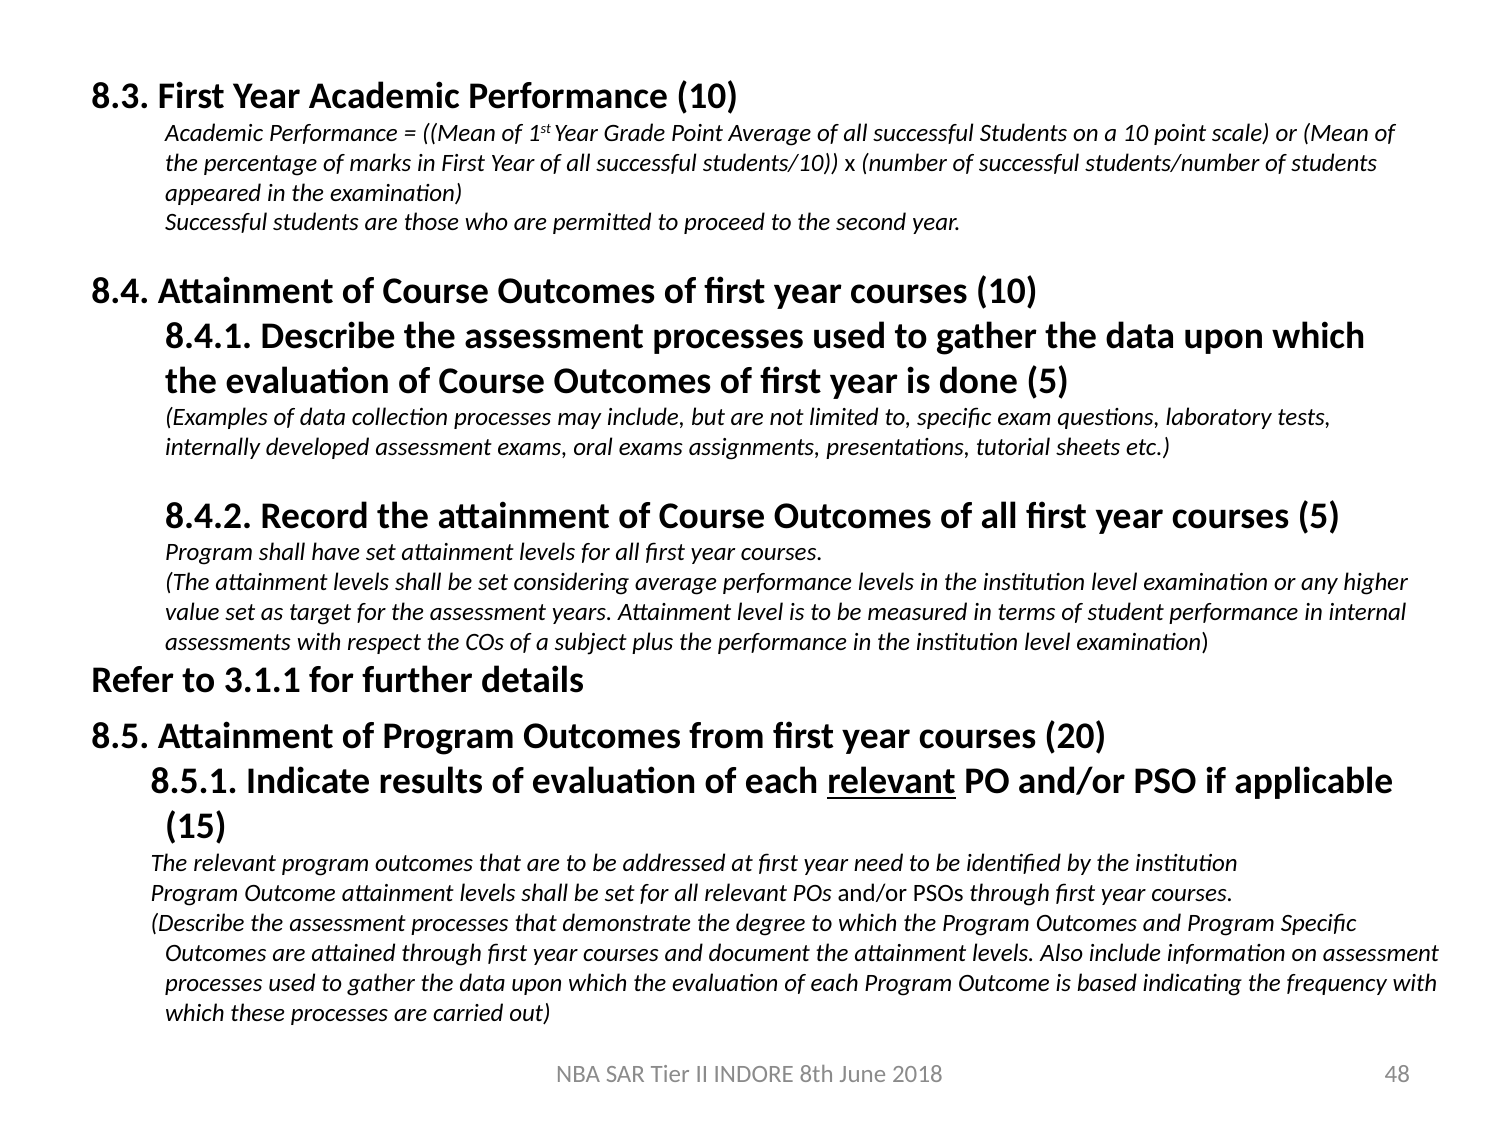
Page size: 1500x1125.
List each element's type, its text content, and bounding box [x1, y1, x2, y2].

footer NBA SAR Tier II INDORE 8th June 2018 [512, 1042, 988, 1103]
text_box 8.5. Attainment of Program Outcomes from first year courses (20) 8.5.1. Indicate results of evaluation of each relevant PO and/or PSO if applicable (15) The relevant program outcomes that are to be addressed at first year need to be identified by the institution Program Outcome attainment levels shall be set for all relevant POs and/or PSOs through first year courses. (Describe the assessment processes that demonstrate the degree to which the Program Outcomes and Program Specific Outcomes are attained through first year courses and document the attainment levels. Also include information on assessment processes used to gather the data upon which the evaluation of each Program Outcome is based indicating the frequency with which these processes are carried out) [76, 704, 1459, 1034]
slide_number 48 [1074, 1042, 1425, 1103]
text_box 8.3. First Year Academic Performance (10) Academic Performance = ((Mean of 1st Year Grade Point Average of all successful Students on a 10 point scale) or (Mean of the percentage of marks in First Year of all successful students/10)) x (number of successful students/number of students appeared in the examination) Successful students are those who are permitted to proceed to the second year. 8.4. Attainment of Course Outcomes of first year courses (10) 8.4.1. Describe the assessment processes used to gather the data upon which the evaluation of Course Outcomes of first year is done (5) (Examples of data collection processes may include, but are not limited to, specific exam questions, laboratory tests, internally developed assessment exams, oral exams assignments, presentations, tutorial sheets etc.) 8.4.2. Record the attainment of Course Outcomes of all first year courses (5) Program shall have set attainment levels for all first year courses. (The attainment levels shall be set considering average performance levels in the institution level examination or any higher value set as target for the assessment years. Attainment level is to be measured in terms of student performance in internal assessments with respect the COs of a subject plus the performance in the institution level examination) Refer to 3.1.1 for further details [76, 63, 1436, 704]
